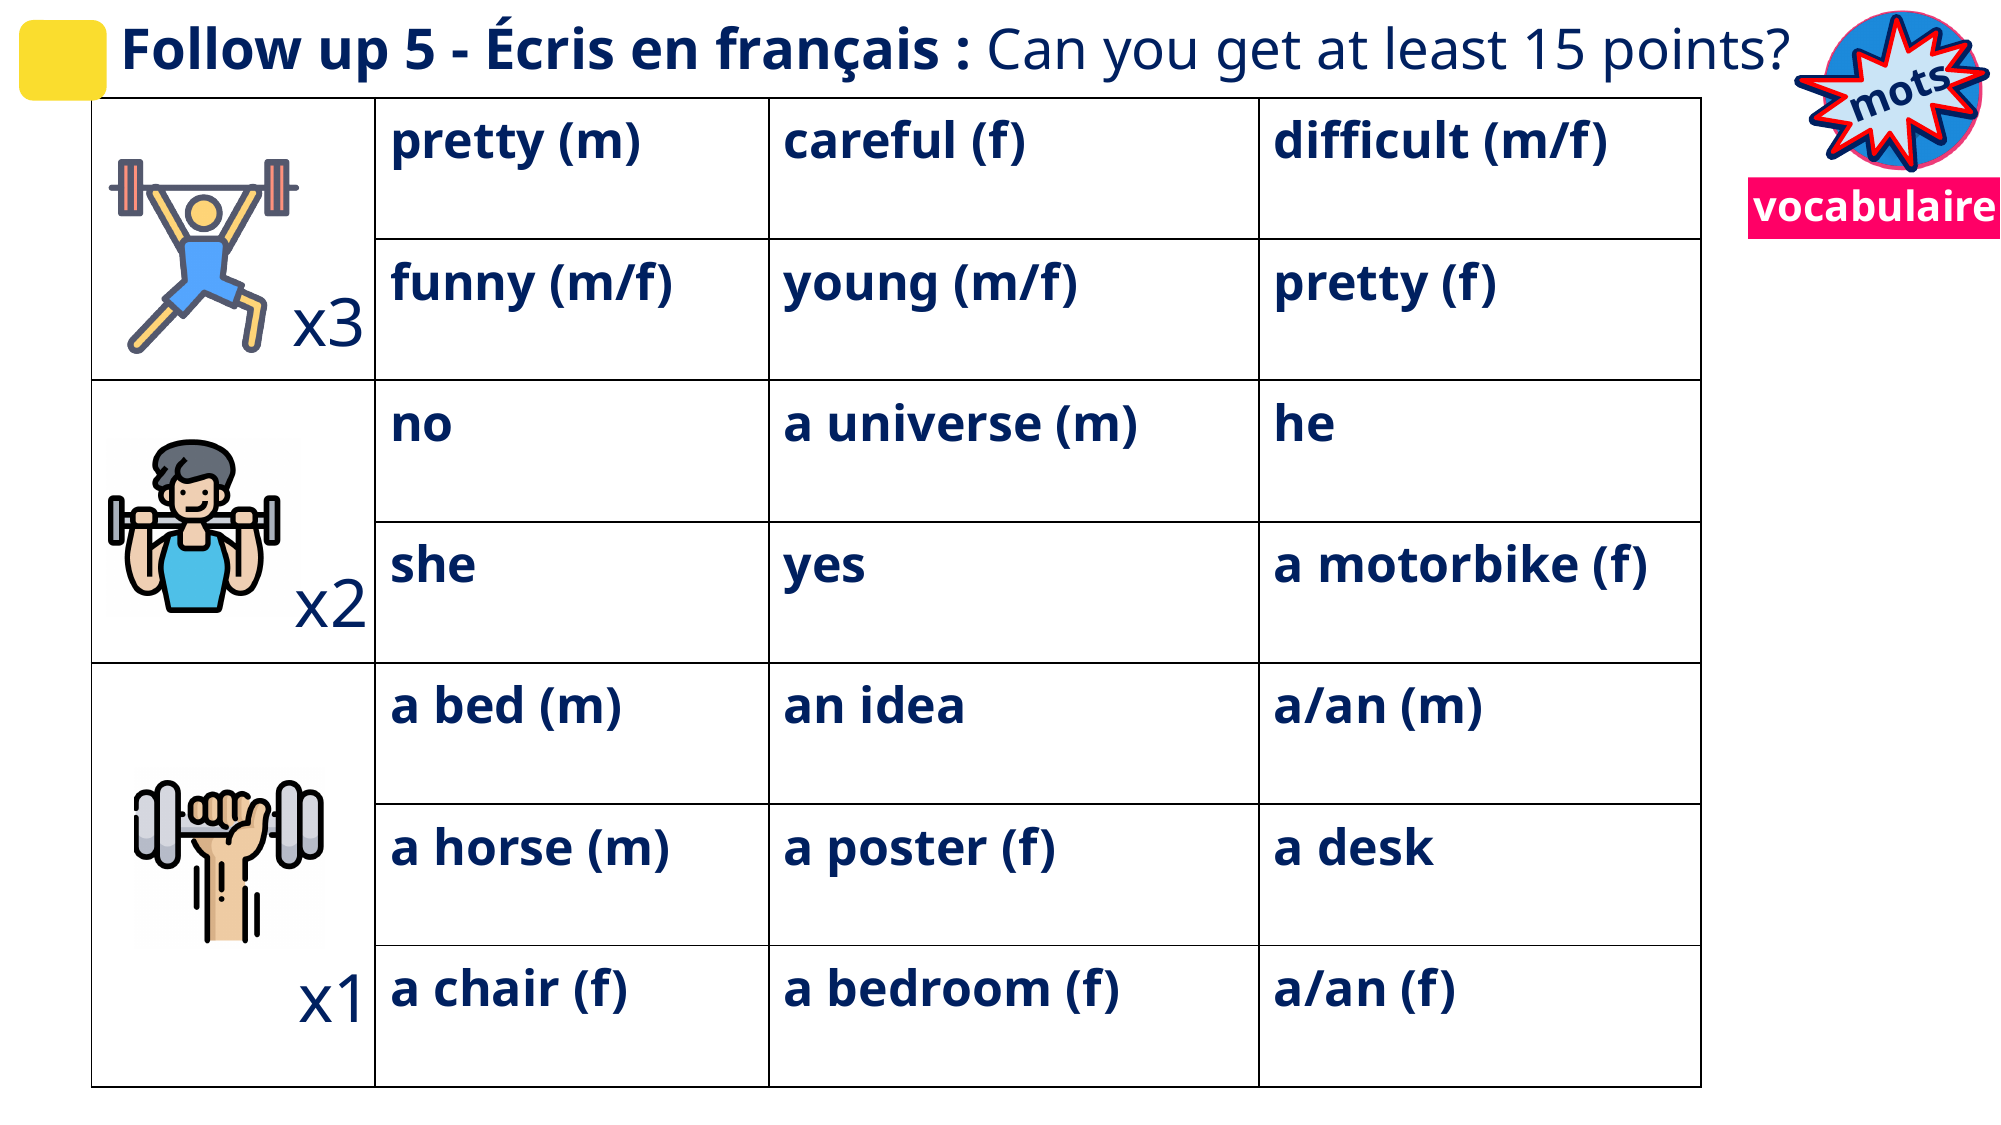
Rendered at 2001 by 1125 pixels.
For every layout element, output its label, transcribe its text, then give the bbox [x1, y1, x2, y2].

text_box x3 [277, 272, 381, 368]
table_cell pretty (f) [1260, 240, 1700, 379]
table_cell yes [770, 523, 1258, 662]
picture [133, 767, 325, 949]
table_header pretty (m) [376, 99, 768, 238]
table_header careful (f) [770, 99, 1258, 238]
table_cell a/an (m) [1260, 664, 1700, 803]
table_header difficult (m/f) [1260, 99, 1700, 238]
title vocabulaire [1748, 177, 2000, 239]
text_box x1 [283, 948, 387, 1044]
table_cell a universe (m) [770, 381, 1258, 521]
table_cell he [1260, 381, 1700, 521]
table_cell a horse (m) [376, 805, 768, 945]
picture [1812, 1, 2000, 190]
table_cell young (m/f) [770, 240, 1258, 379]
table_cell [92, 664, 374, 1086]
table_header [92, 99, 374, 379]
text_box mots [1801, 90, 1807, 108]
text_box [20, 21, 106, 100]
picture [105, 158, 301, 354]
table_cell a desk [1260, 805, 1700, 945]
table_cell an idea [770, 664, 1258, 803]
table_cell a chair (f) [376, 946, 768, 1086]
table_cell a poster (f) [770, 805, 1258, 945]
text_box Follow up 5 - Écris en français : Can you get at least 15 points? [105, 6, 1807, 89]
table_cell she [376, 523, 768, 662]
table_cell a motorbike (f) [1260, 523, 1700, 662]
table_cell [92, 381, 374, 662]
table_cell a/an (f) [1260, 946, 1700, 1086]
text_box x2 [280, 552, 384, 648]
table_cell funny (m/f) [376, 240, 768, 379]
table_cell a bedroom (f) [770, 946, 1258, 1086]
picture [105, 438, 301, 617]
table_cell a bed (m) [376, 664, 768, 803]
table_cell no [376, 381, 768, 521]
